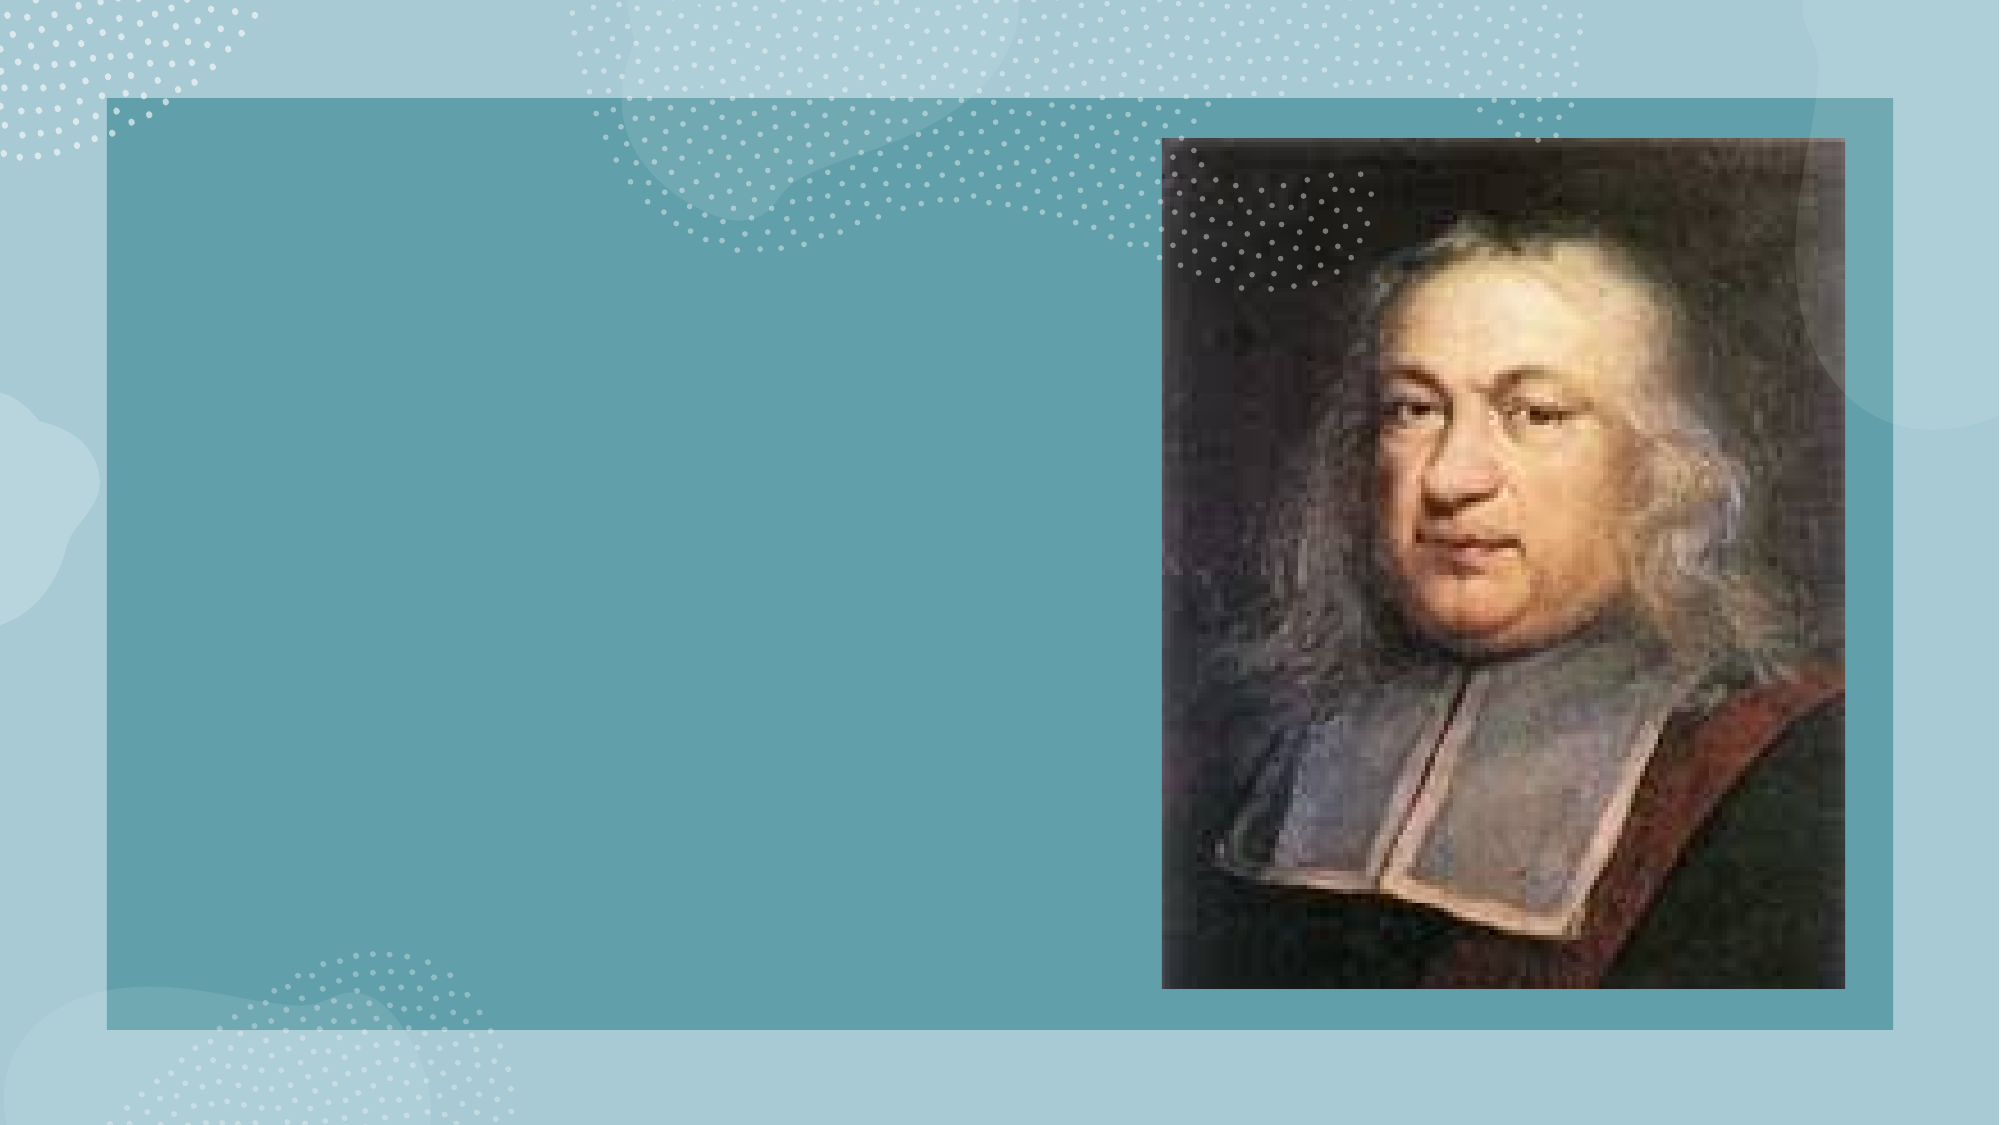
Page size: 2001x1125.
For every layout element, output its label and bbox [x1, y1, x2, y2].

text_box [0, 0, 1999, 1125]
